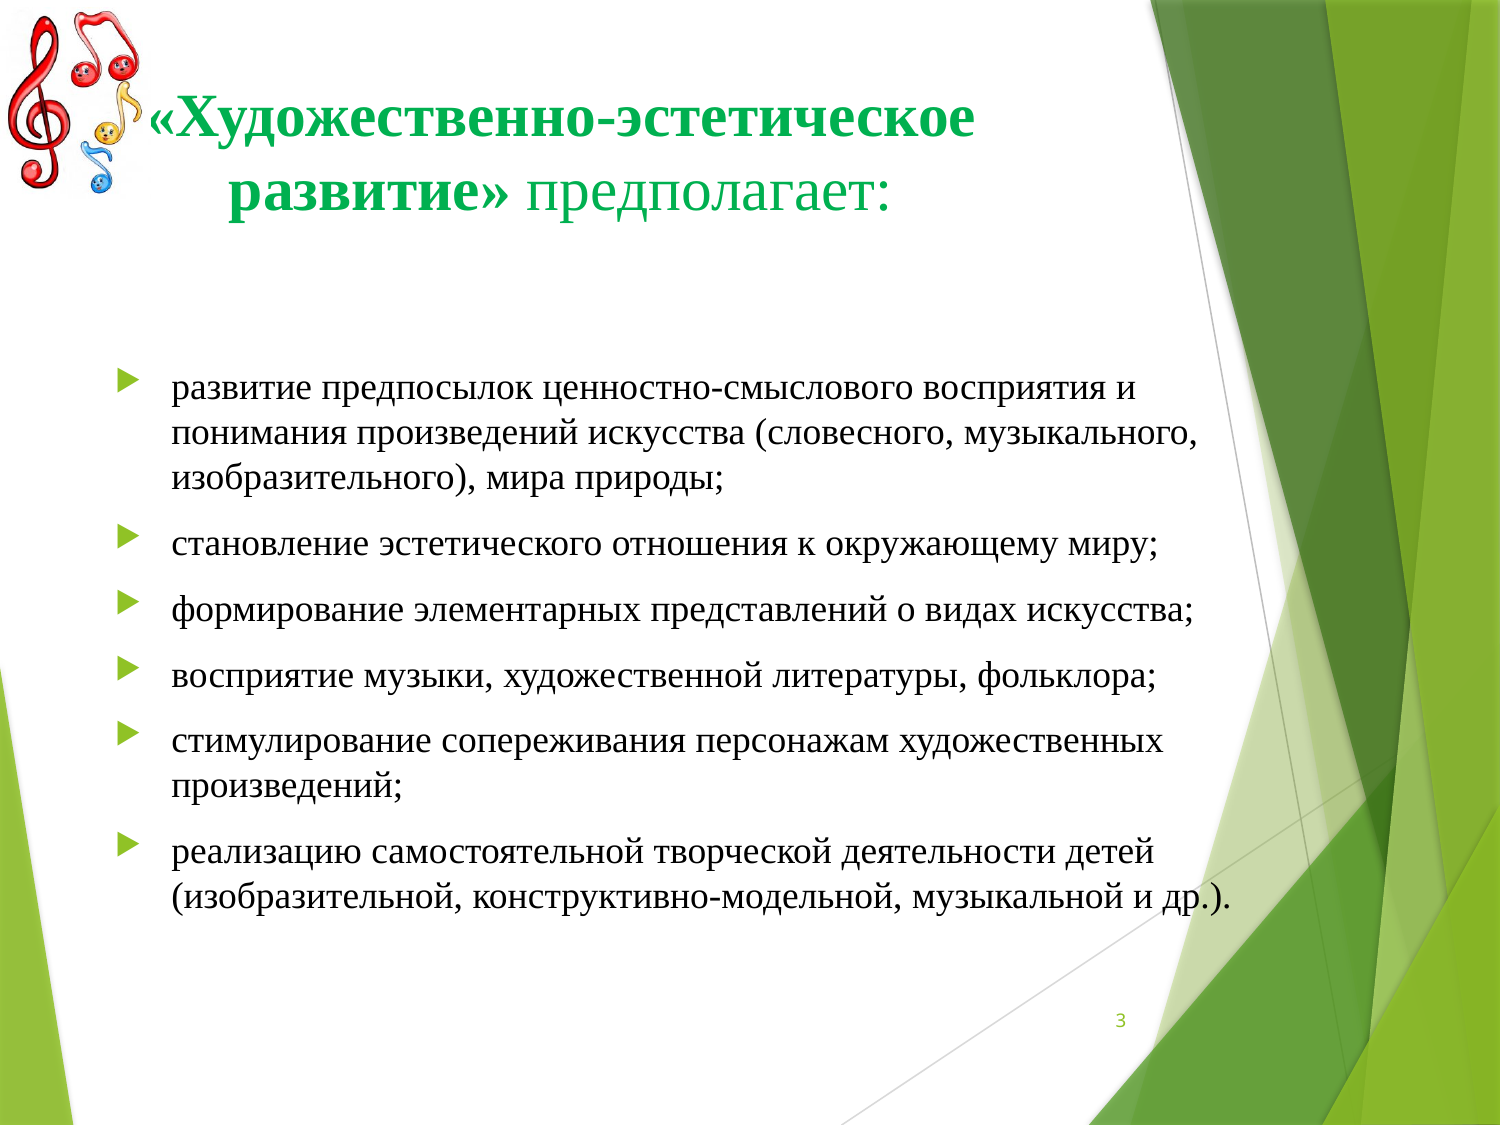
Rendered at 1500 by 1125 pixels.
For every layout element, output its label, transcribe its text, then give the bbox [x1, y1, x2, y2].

picture [0, 7, 151, 199]
title «Художест­венно-эстетическое развитие» предполагает: [126, 67, 996, 317]
slide_number 3 [1057, 991, 1142, 1051]
list развитие предпосылок ценностно-смыслово­го восприятия и понимания произведений ис­кусства (словесного, музыкального, изобрази­тельного), мира природы; становление эстетического отношения к окру­жающему миру; формирование элементарных представлений о видах искусства; восприятие музыки, художественной литера­туры, фольклора; стимулирование сопереживания персонажам художественных произведений; реализацию самостоятельной творческой деятельности детей (изобразительной, кон­структивно-модельной, музыкальной и др.). [99, 354, 1257, 992]
